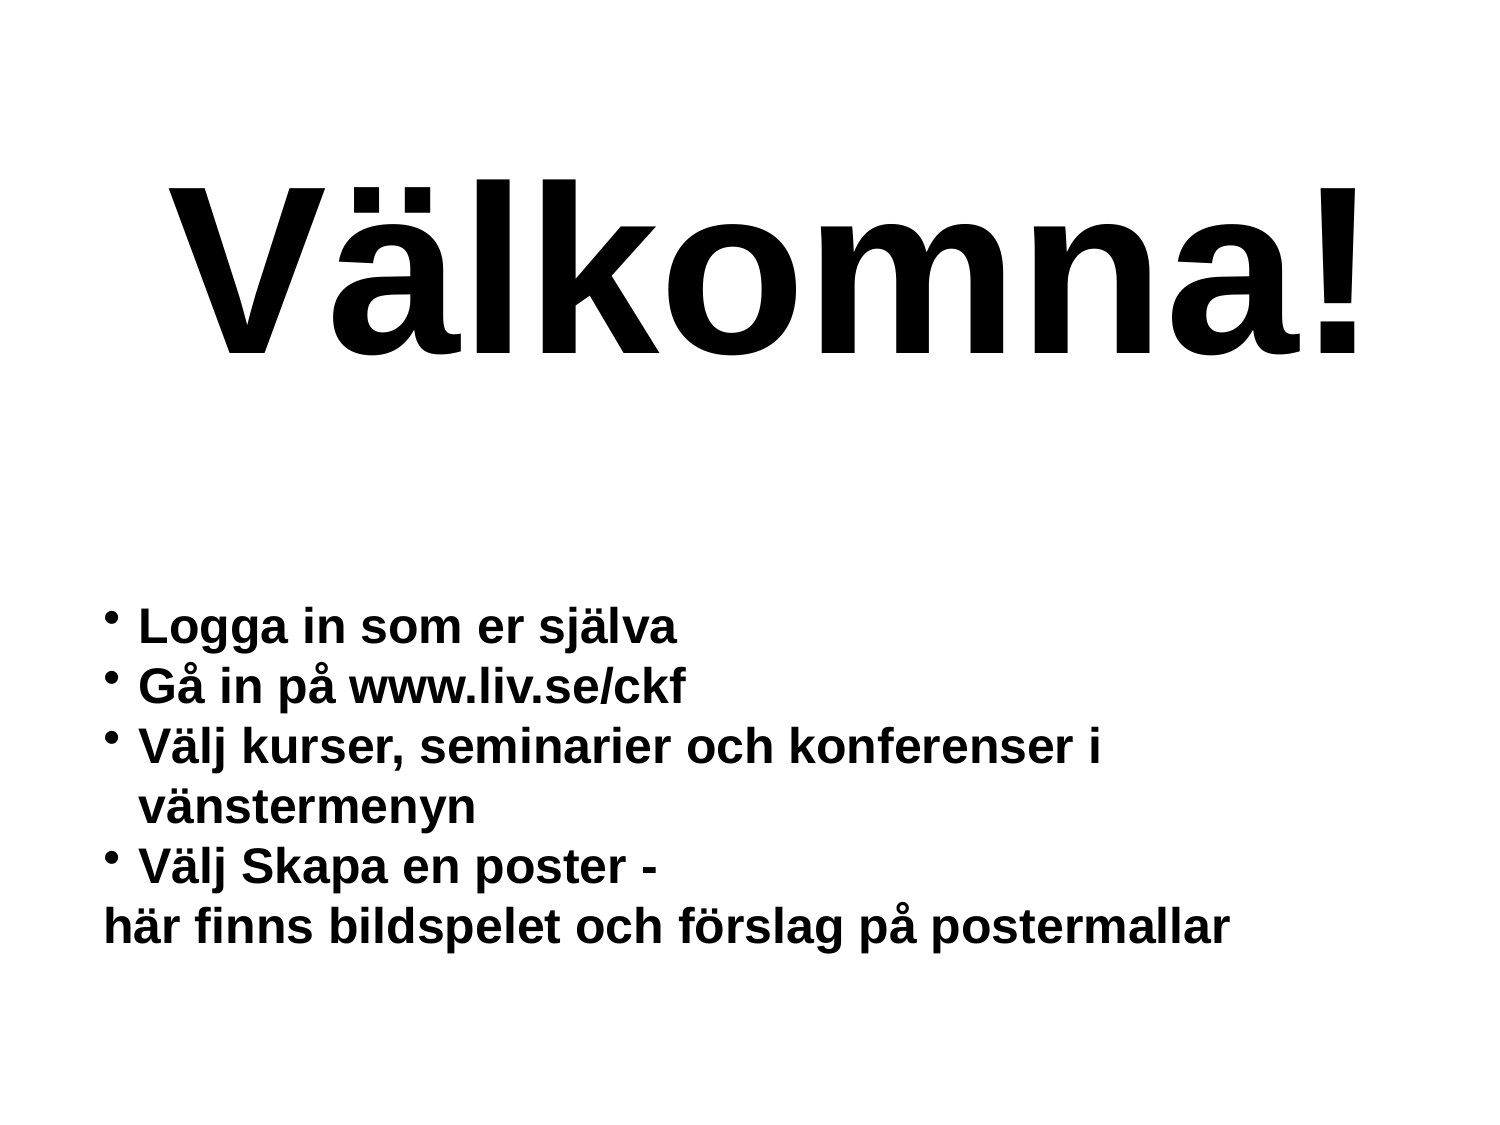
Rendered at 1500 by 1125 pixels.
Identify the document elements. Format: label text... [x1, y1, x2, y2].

title Välkomna! [135, 137, 1411, 379]
text_box Logga in som er själva Gå in på www.liv.se/ckf Välj kurser, seminarier och konferenser i vänstermenyn Välj Skapa en poster - här finns bildspelet och förslag på postermallar [88, 586, 1436, 961]
